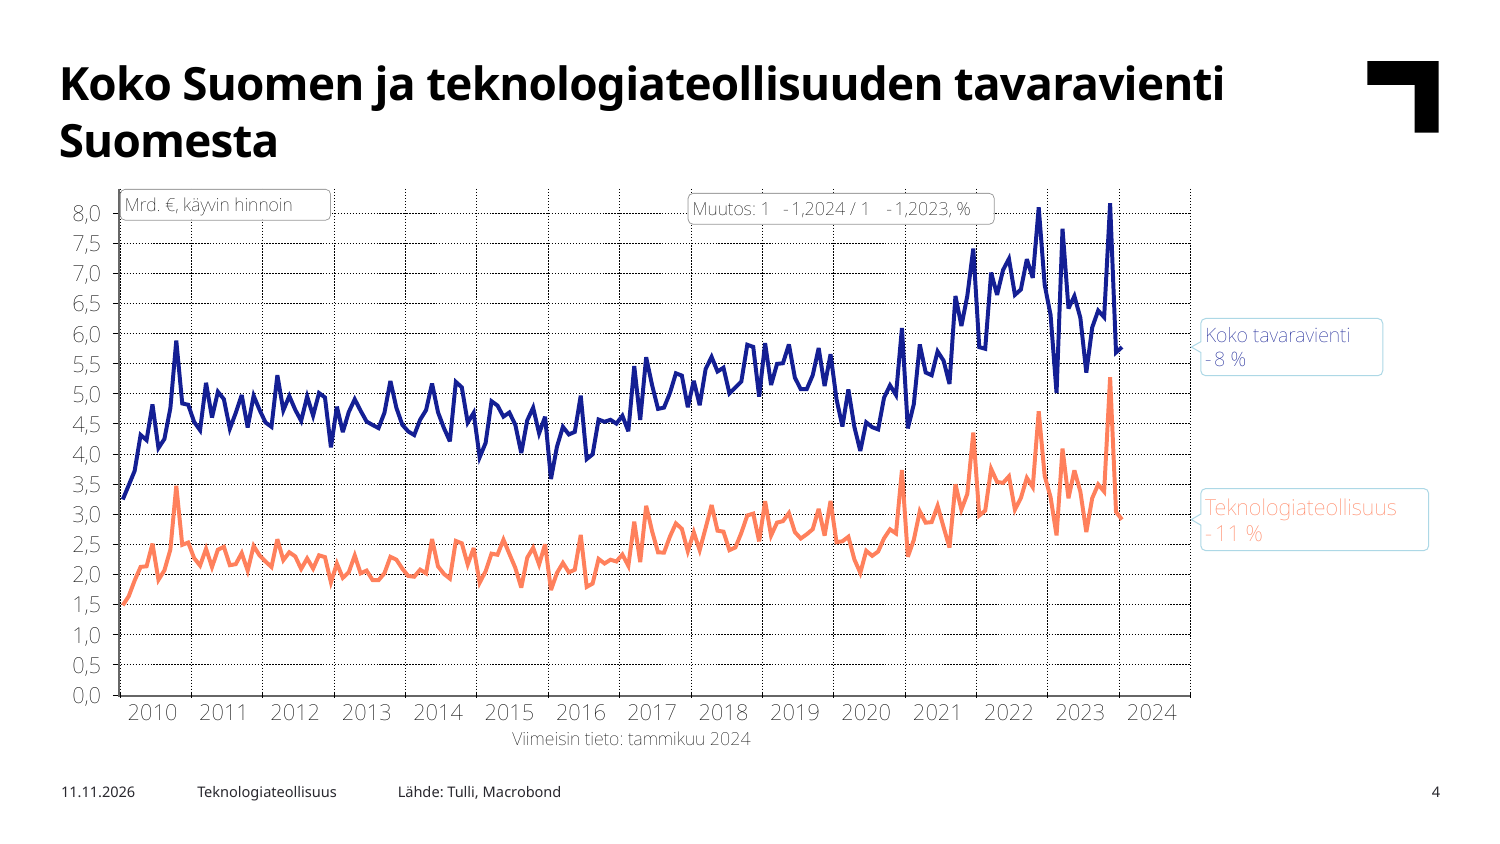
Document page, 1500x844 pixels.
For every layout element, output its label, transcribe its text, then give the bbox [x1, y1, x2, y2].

list Koko Suomen ja teknologiateollisuuden tavaravienti Suomesta [41, 46, 1353, 153]
list Lähde: Tulli, Macrobond [382, 775, 871, 803]
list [63, 180, 1438, 763]
slide_number 4 [1313, 775, 1456, 803]
footer Teknologiateollisuus [182, 775, 382, 803]
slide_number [46, 775, 182, 803]
